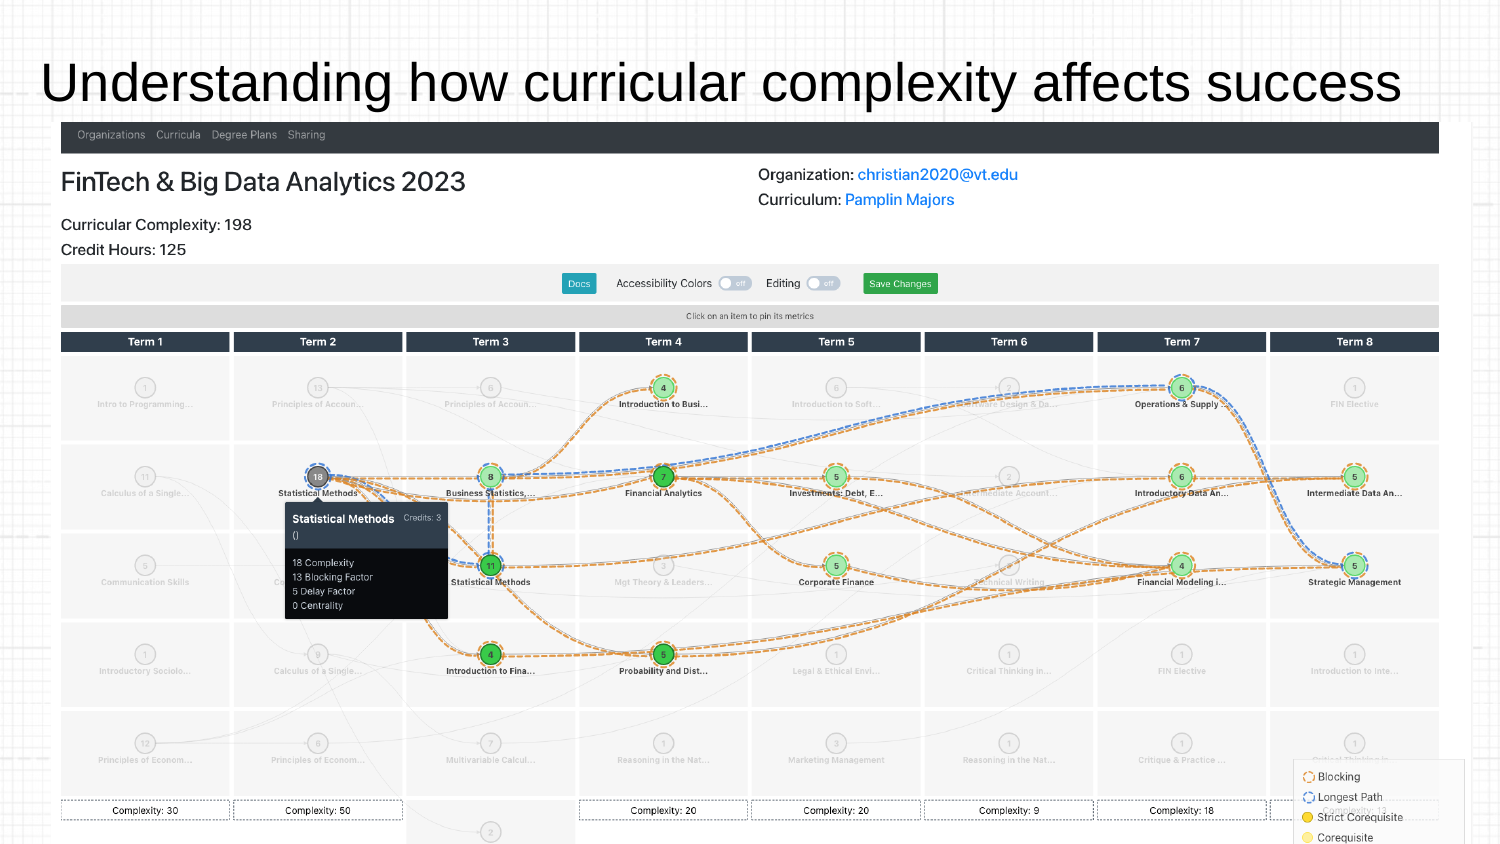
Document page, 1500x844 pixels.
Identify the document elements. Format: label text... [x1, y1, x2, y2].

picture [50, 122, 1474, 844]
title Understanding how curricular complexity affects success [25, 32, 1482, 190]
